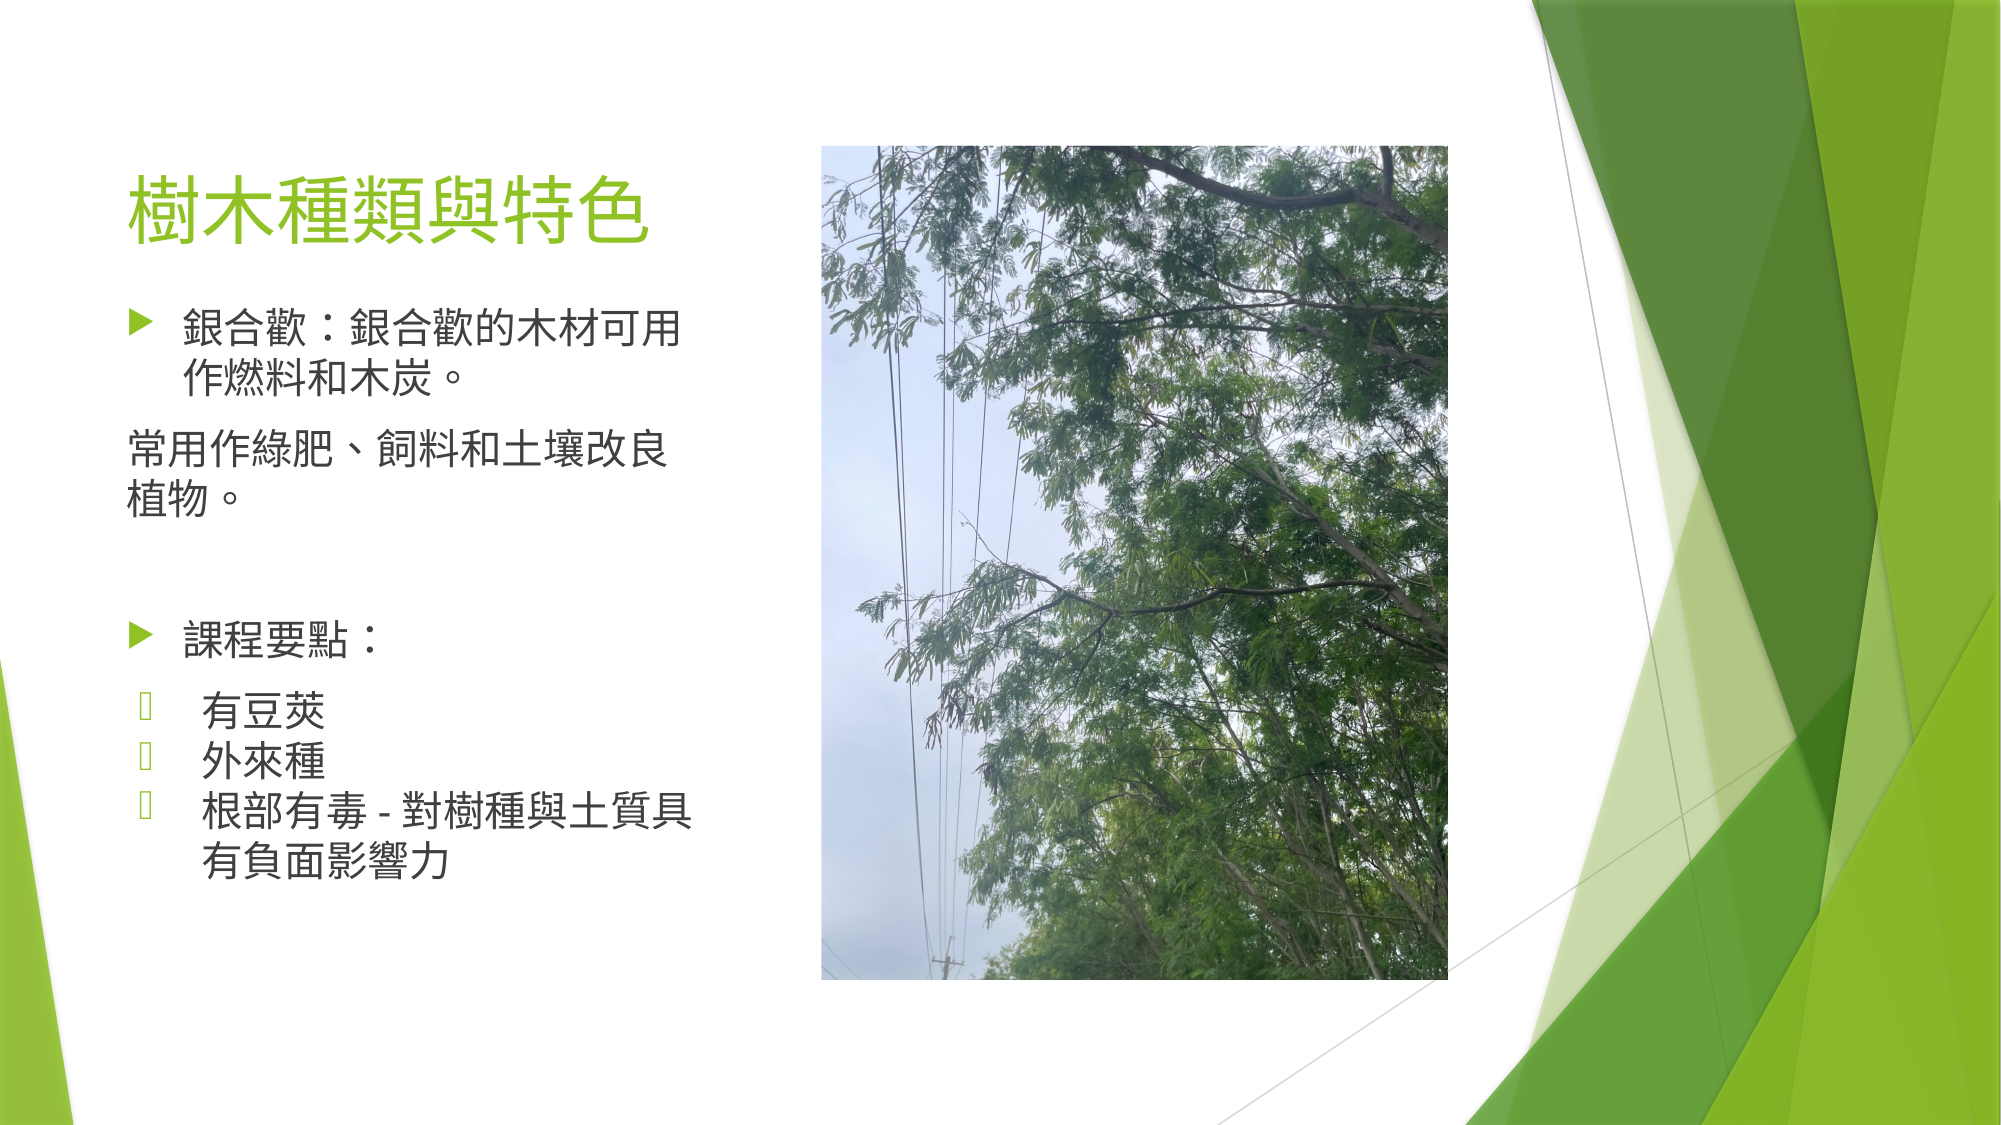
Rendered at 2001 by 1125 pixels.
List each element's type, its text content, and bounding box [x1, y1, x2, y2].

title 樹木種類與特色 [111, 99, 723, 294]
picture [716, 147, 1552, 979]
list 銀合歡：銀合歡的木材可用作燃料和木炭。 常用作綠肥、飼料和土壤改良植物。 課程要點： 有豆莢 外來種 根部有毒-對樹種與土質具有負面影響力 [111, 294, 722, 940]
